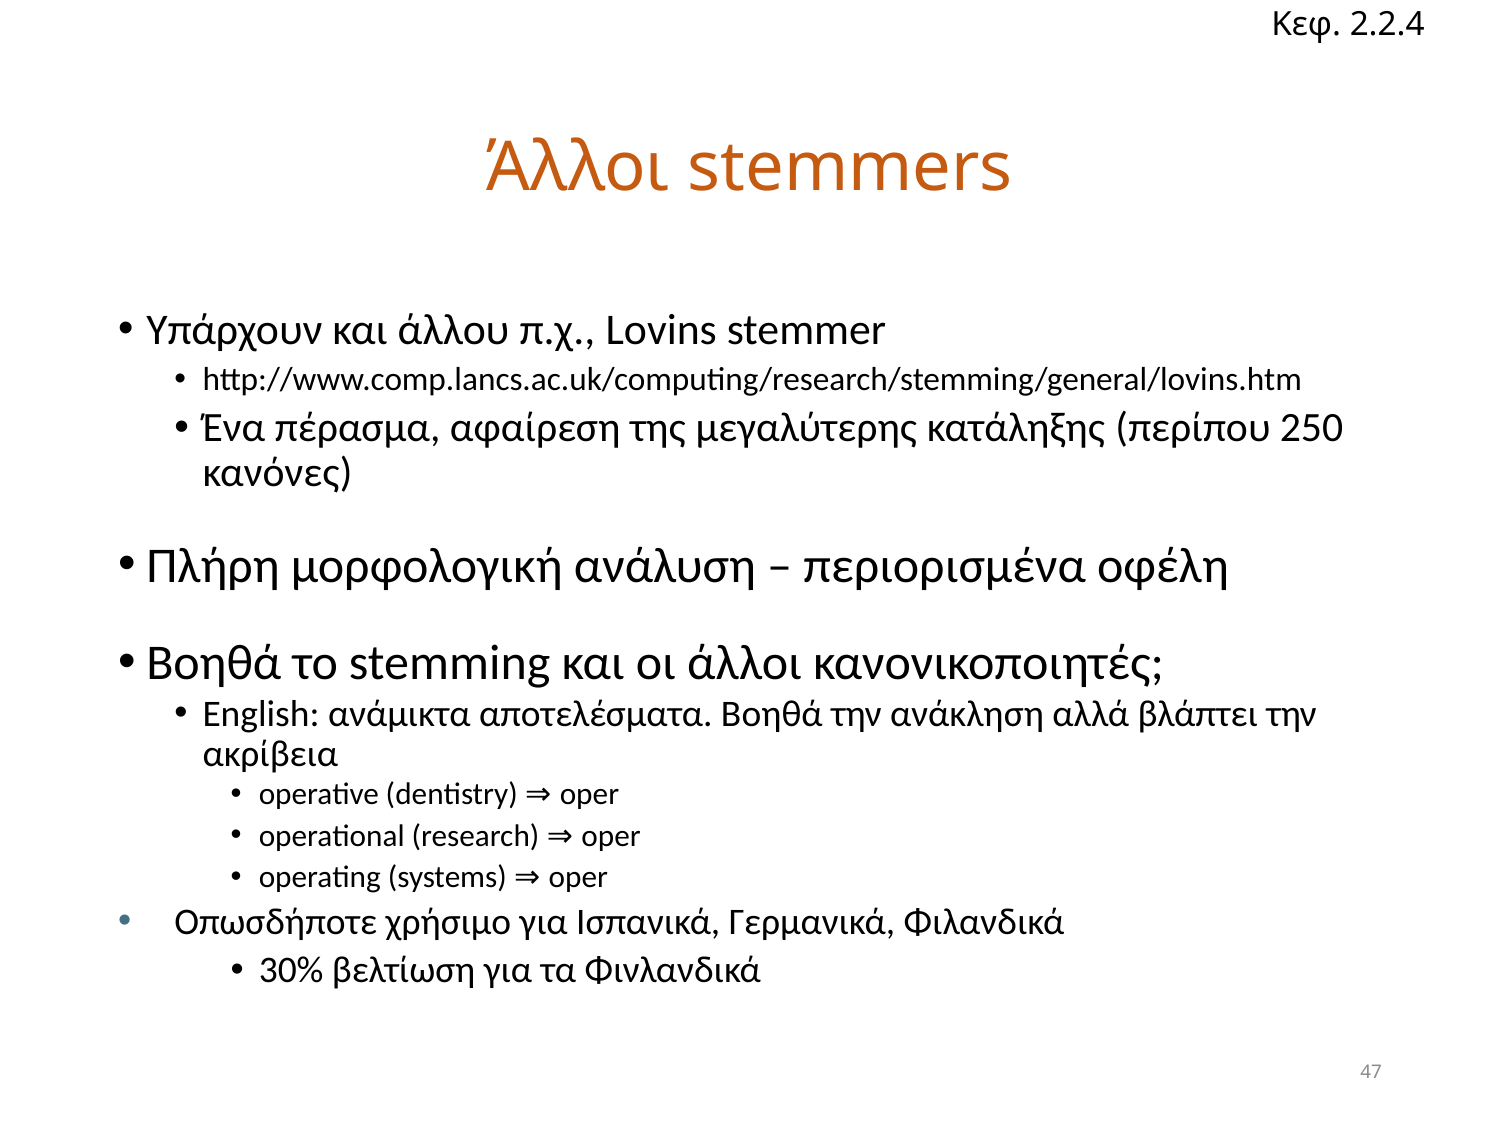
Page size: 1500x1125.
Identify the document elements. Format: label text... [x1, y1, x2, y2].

slide_number 47 [1059, 1042, 1397, 1103]
text_box Κεφ. 2.2.4 [1256, 0, 1440, 50]
list Υπάρχουν και άλλου π.χ., Lovins stemmer http://www.comp.lancs.ac.uk/computing/research/stemming/general/lovins.htm Ένα πέρασμα, αφαίρεση της μεγαλύτερης κατάληξης (περίπου 250 κανόνες) Πλήρη μορφολογική ανάλυση – περιορισμένα οφέλη Βοηθά το stemming και οι άλλοι κανονικοποιητές; English: ανάμικτα αποτελέσματα. Βοηθά την ανάκληση αλλά βλάπτει την ακρίβεια operative (dentistry) ⇒ oper operational (research) ⇒ oper operating (systems) ⇒ oper Οπωσδήποτε χρήσιμο για Ισπανικά, Γερμανικά, Φιλανδικά 30% βελτίωση για τα Φινλανδικά [103, 299, 1397, 1014]
title Άλλοι stemmers [103, 59, 1397, 278]
